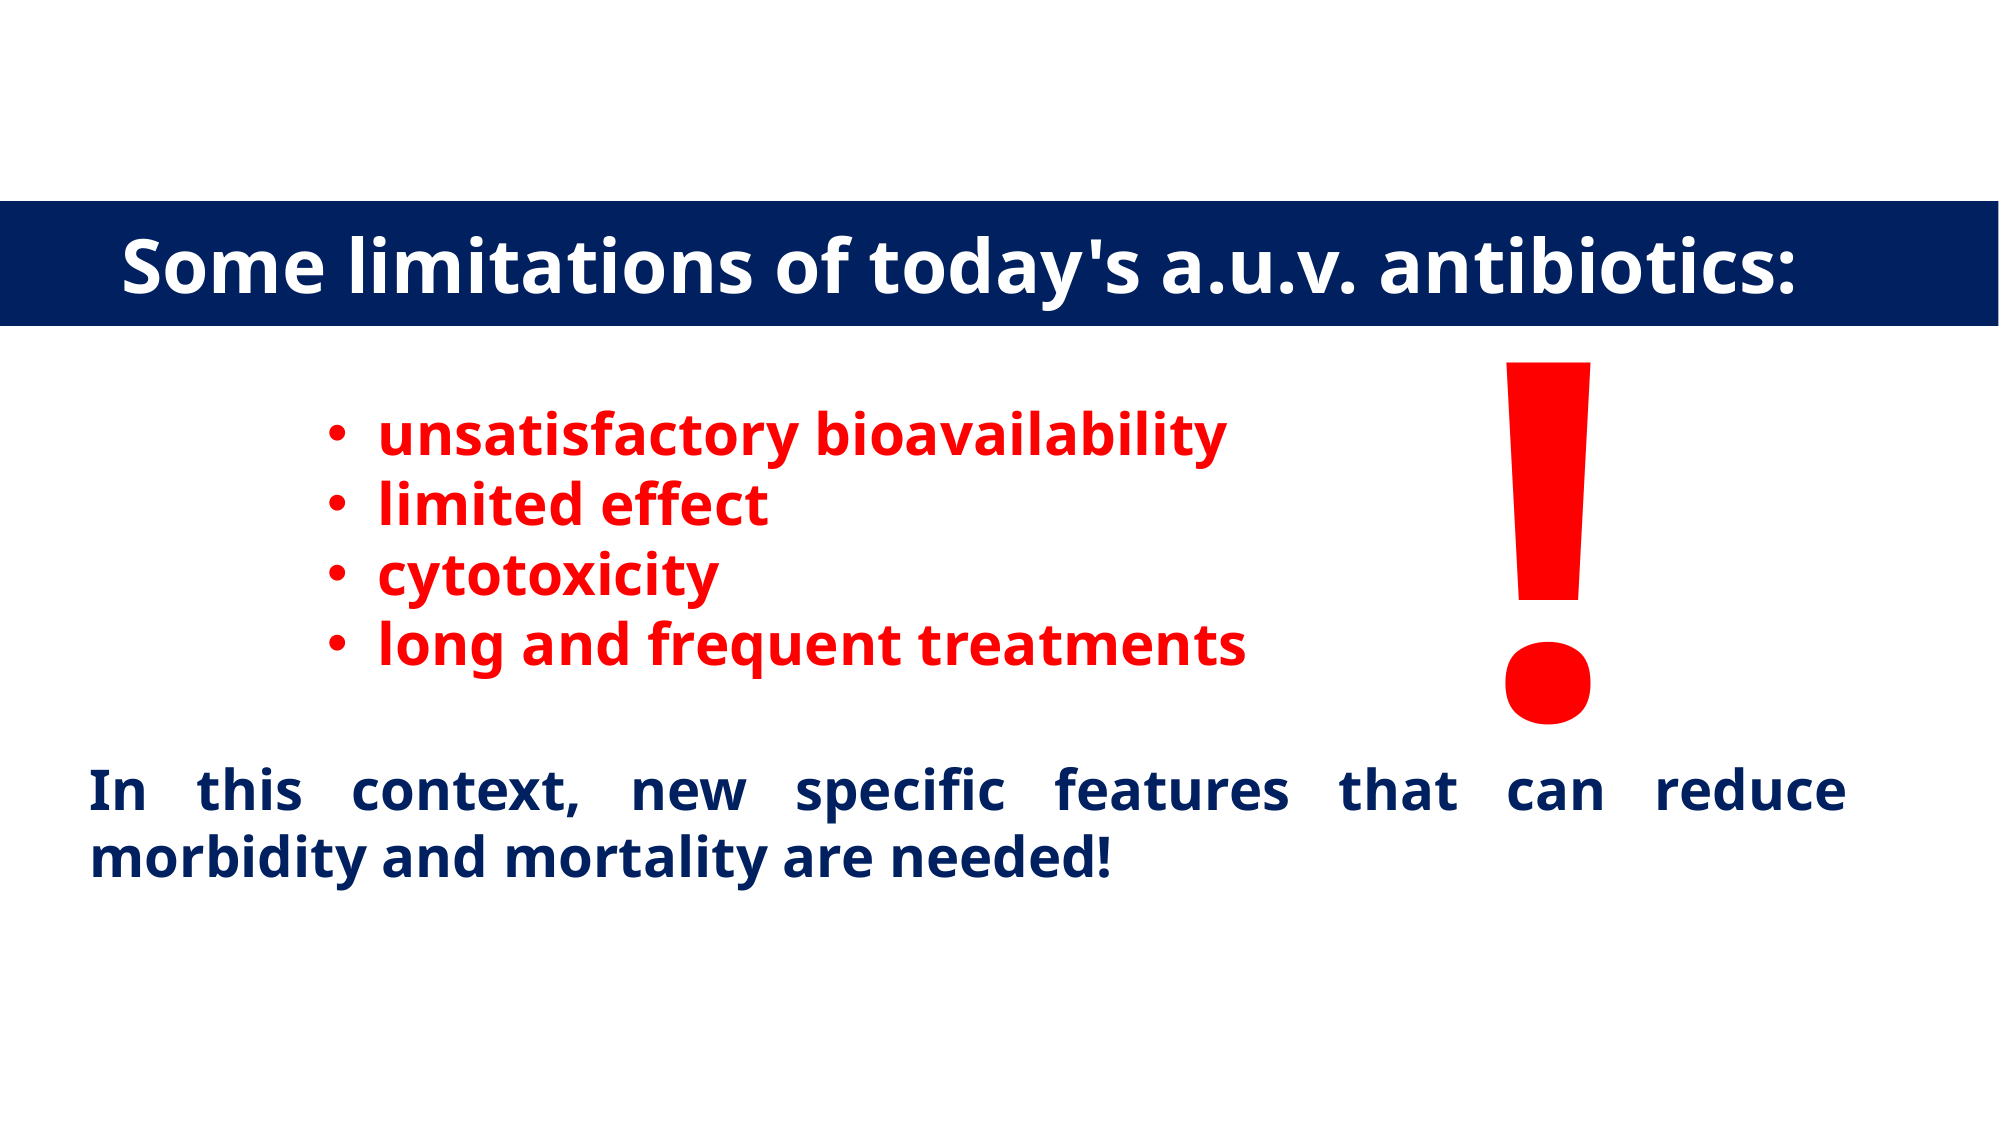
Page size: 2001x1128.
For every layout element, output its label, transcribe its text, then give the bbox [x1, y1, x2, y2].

text_box In this context, new specific features that can reduce morbidity and mortality are needed! [74, 746, 1863, 897]
text_box unsatisfactory bioavailability limited effect cytotoxicity long and frequent treatments [312, 390, 1462, 685]
text_box ! [1462, 326, 1627, 826]
text_box Some limitations of today's a.u.v. antibiotics: [0, 201, 1999, 326]
